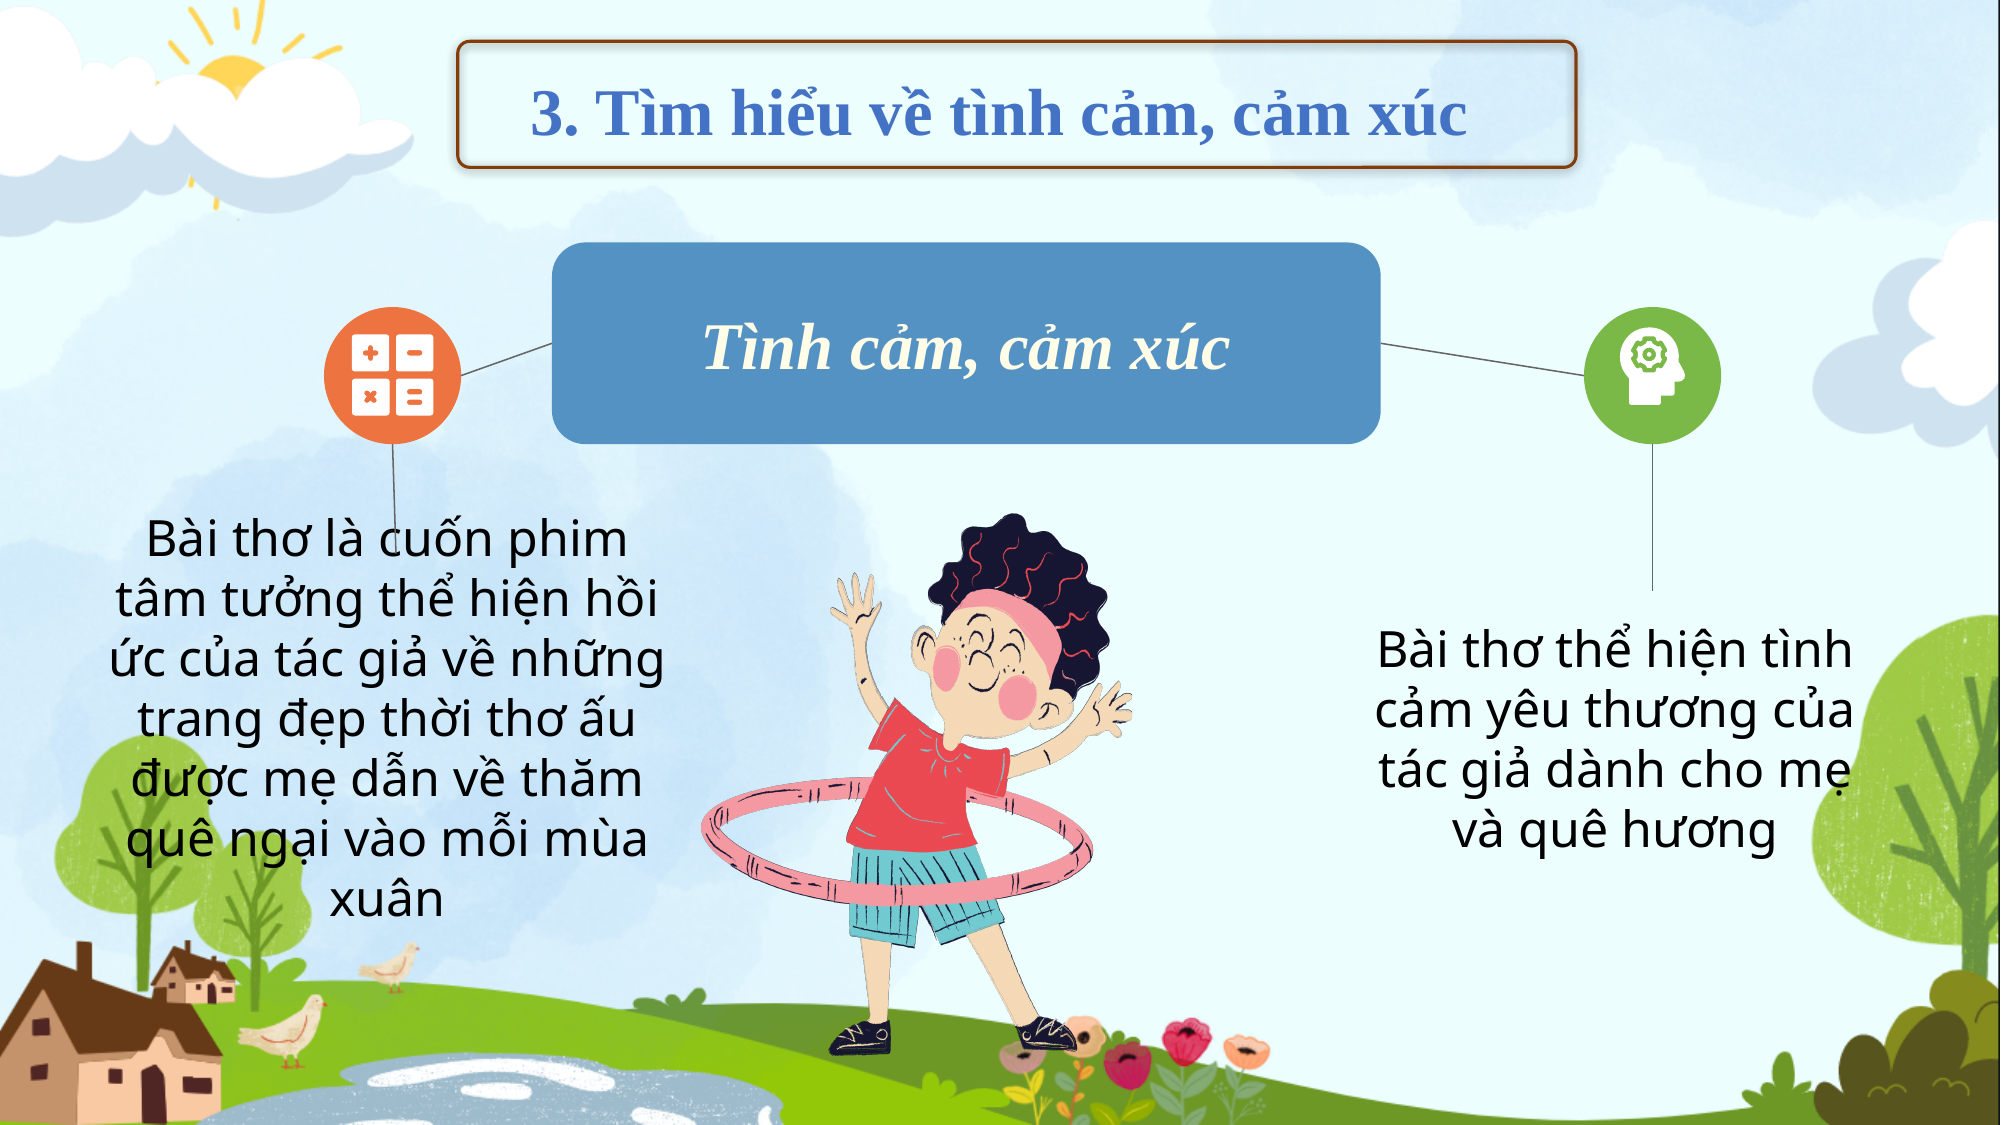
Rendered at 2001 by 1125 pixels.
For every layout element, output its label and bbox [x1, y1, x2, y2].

text_box [392, 444, 396, 554]
text_box [1380, 343, 1584, 376]
text_box [461, 343, 552, 376]
text_box [351, 334, 434, 416]
text_box [1619, 327, 1686, 405]
picture [0, 0, 2000, 1125]
